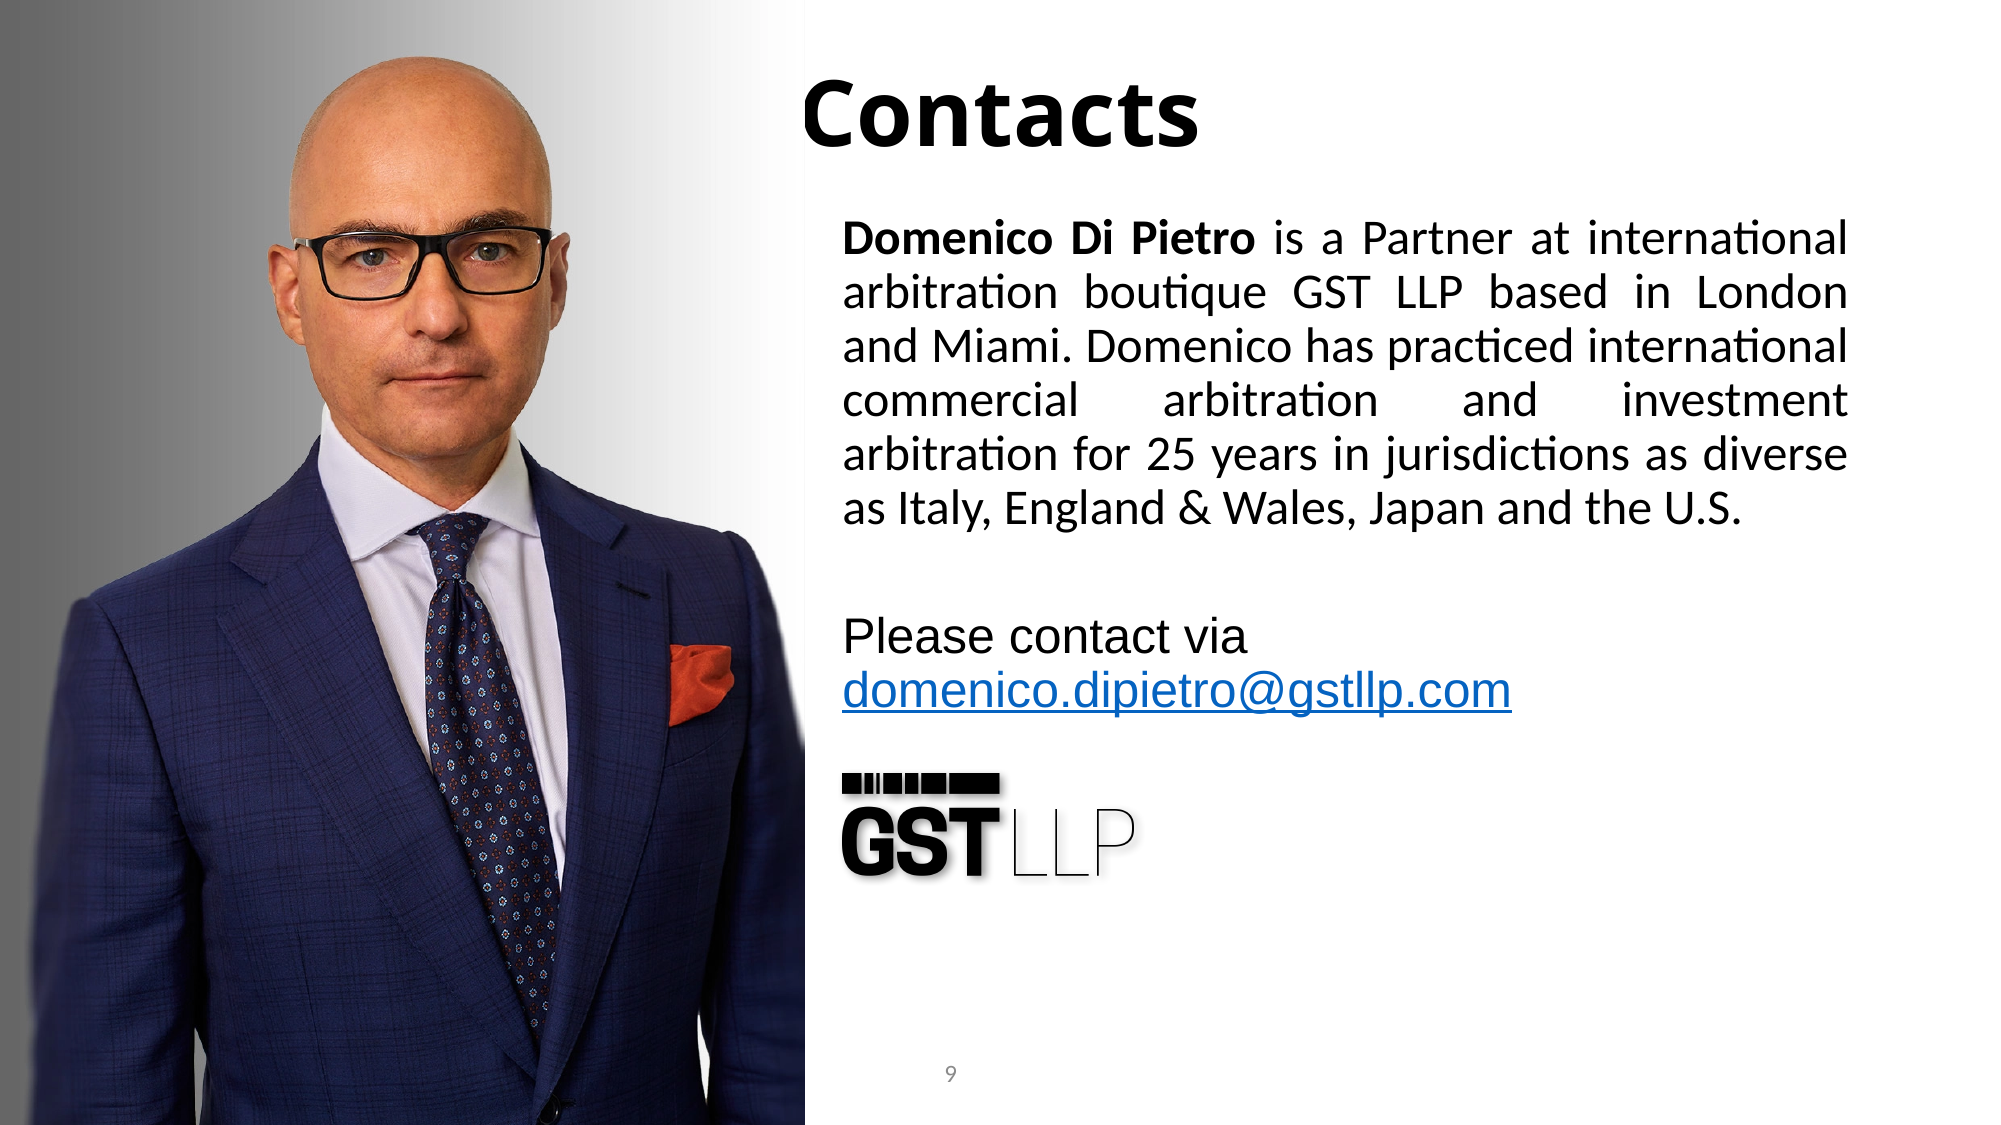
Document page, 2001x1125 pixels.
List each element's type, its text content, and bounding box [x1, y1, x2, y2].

title Contacts [805, 59, 1863, 174]
picture [842, 773, 1134, 876]
picture [0, 0, 805, 1125]
slide_number 9 [805, 1042, 972, 1103]
list Domenico Di Pietro is a Partner at international arbitration boutique GST LLP based in London and Miami. Domenico has practiced international commercial arbitration and investment arbitration for 25 years in jurisdictions as diverse as Italy, England & Wales, Japan and the U.S. Please contact via domenico.dipietro@gstllp.com [827, 203, 1865, 774]
